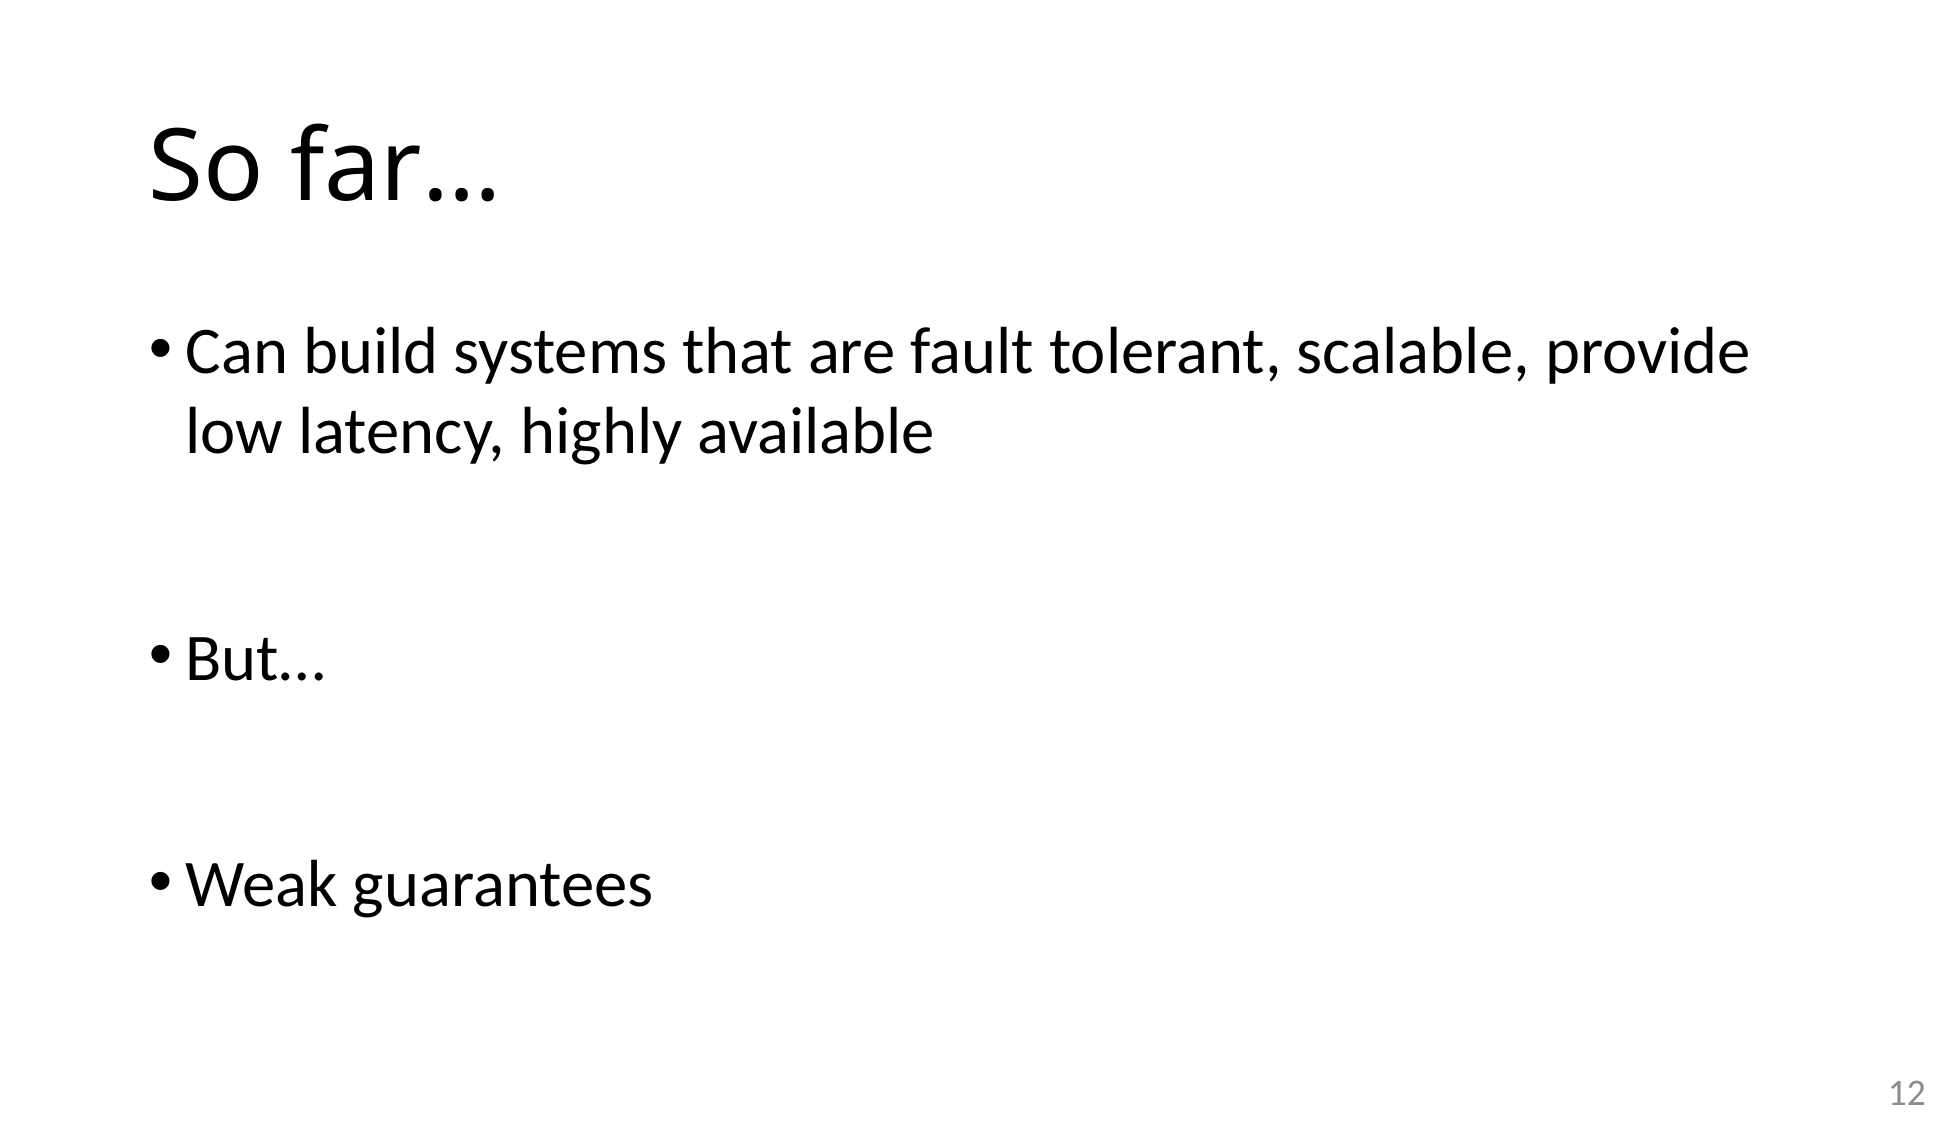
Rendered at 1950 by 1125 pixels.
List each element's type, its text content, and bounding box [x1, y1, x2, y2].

slide_number 12 [1485, 1060, 1941, 1121]
list Can build systems that are fault tolerant, scalable, provide low latency, highly available But… Weak guarantees [134, 299, 1816, 1014]
title So far… [134, 59, 1816, 278]
